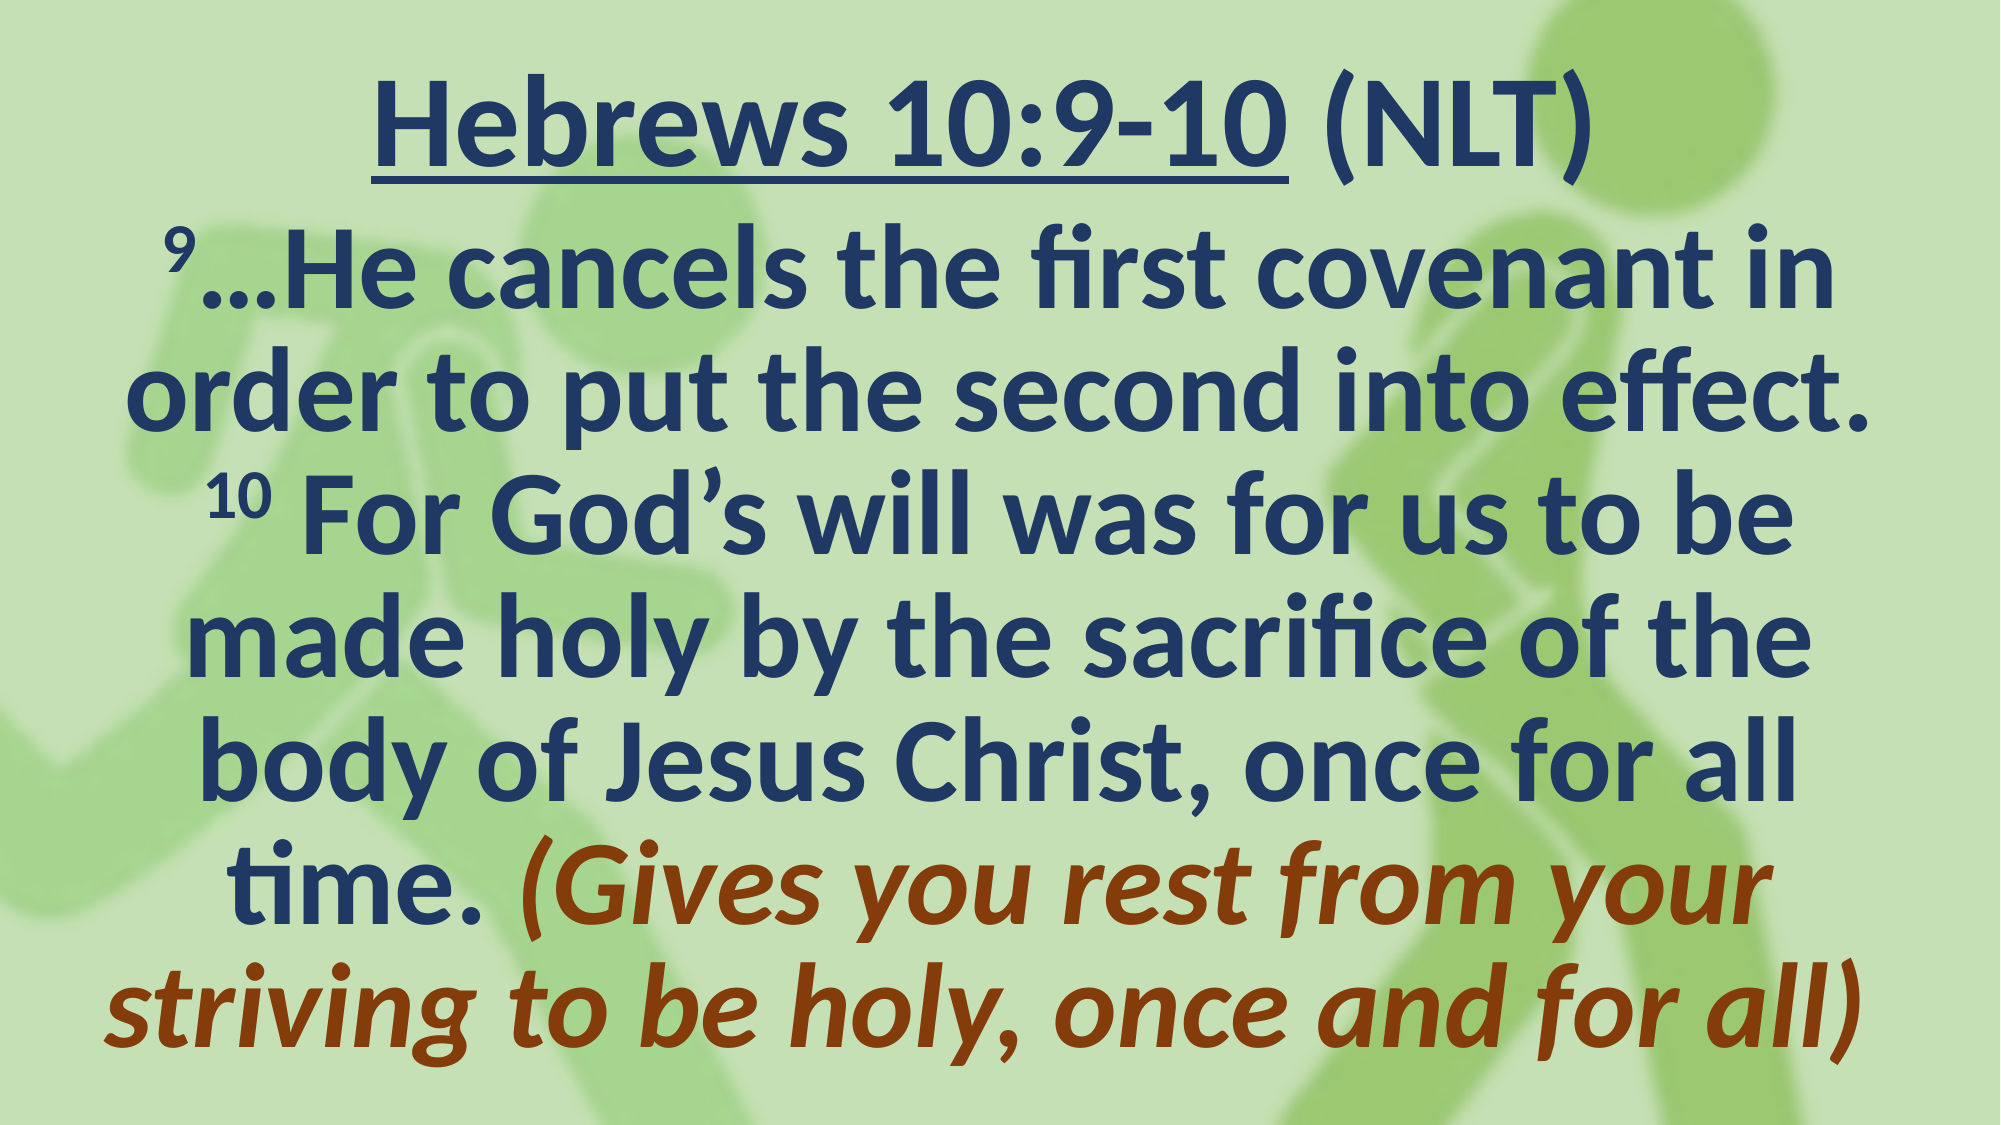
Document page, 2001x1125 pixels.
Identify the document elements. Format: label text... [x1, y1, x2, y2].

text_box 9…He cancels the first covenant in order to put the second into effect. 10 For God’s will was for us to be made holy by the sacrifice of the body of Jesus Christ, once for all time. (Gives you rest from your striving to be holy, once and for all) [74, 202, 1926, 1080]
text_box Hebrews 10:9-10 (NLT) [0, 71, 2000, 197]
picture [0, 0, 2001, 1125]
